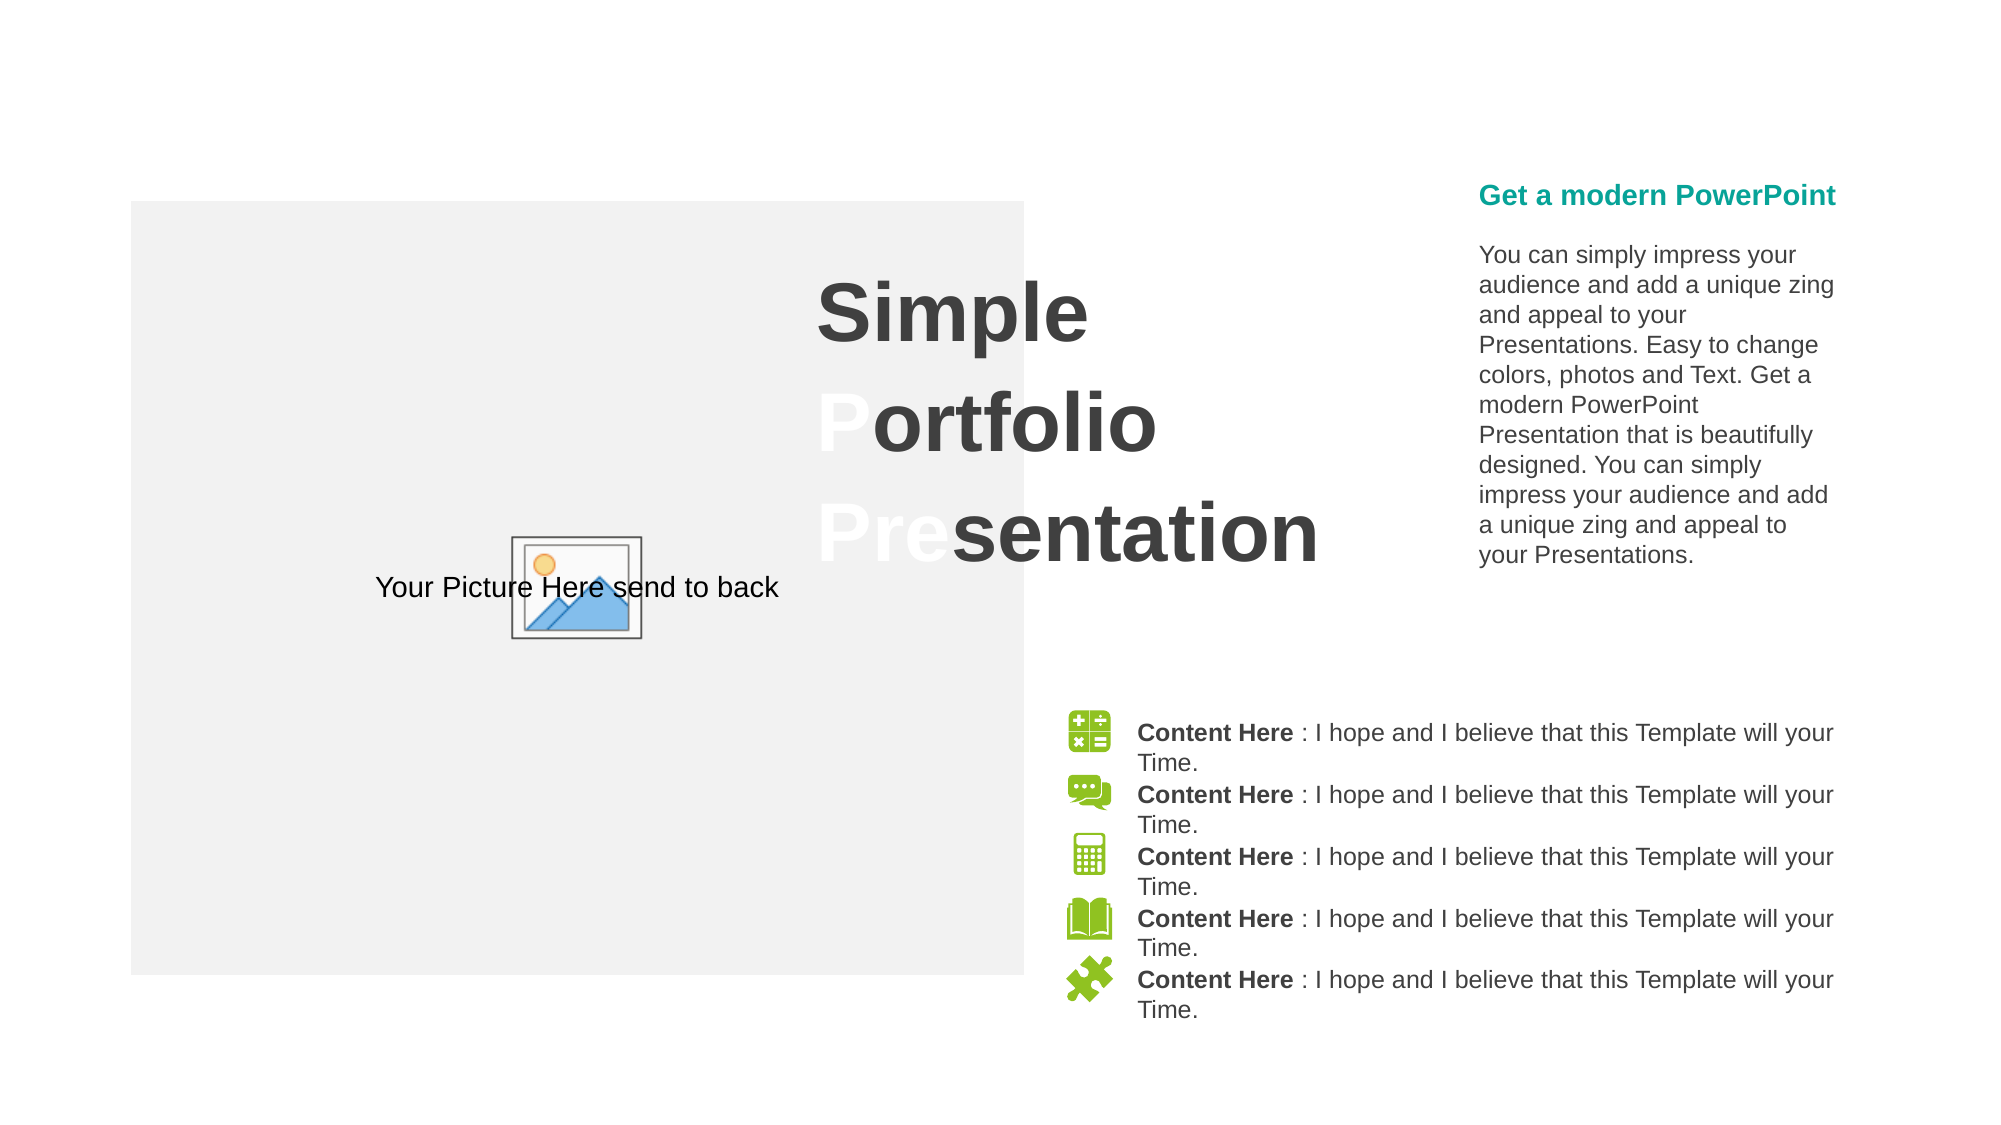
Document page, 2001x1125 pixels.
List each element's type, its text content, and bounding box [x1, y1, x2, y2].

text_box [1067, 709, 1112, 754]
text_box Simple Portfolio Presentation [1024, 257, 1397, 568]
text_box [1072, 831, 1107, 876]
text_box [1064, 953, 1115, 1004]
text_box Content Here : I hope and I believe that this Template will your Time. [1122, 832, 1915, 894]
picture [131, 200, 1024, 976]
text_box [1464, 168, 1854, 580]
text_box [1066, 896, 1114, 941]
text_box [1066, 773, 1113, 812]
text_box Content Here : I hope and I believe that this Template will your Time. [1122, 709, 1915, 771]
text_box Content Here : I hope and I believe that this Template will your Time. [1122, 956, 1915, 1031]
text_box Content Here : I hope and I believe that this Template will your Time. [1122, 771, 1915, 832]
text_box Content Here : I hope and I believe that this Template will your Time. [1122, 894, 1915, 956]
